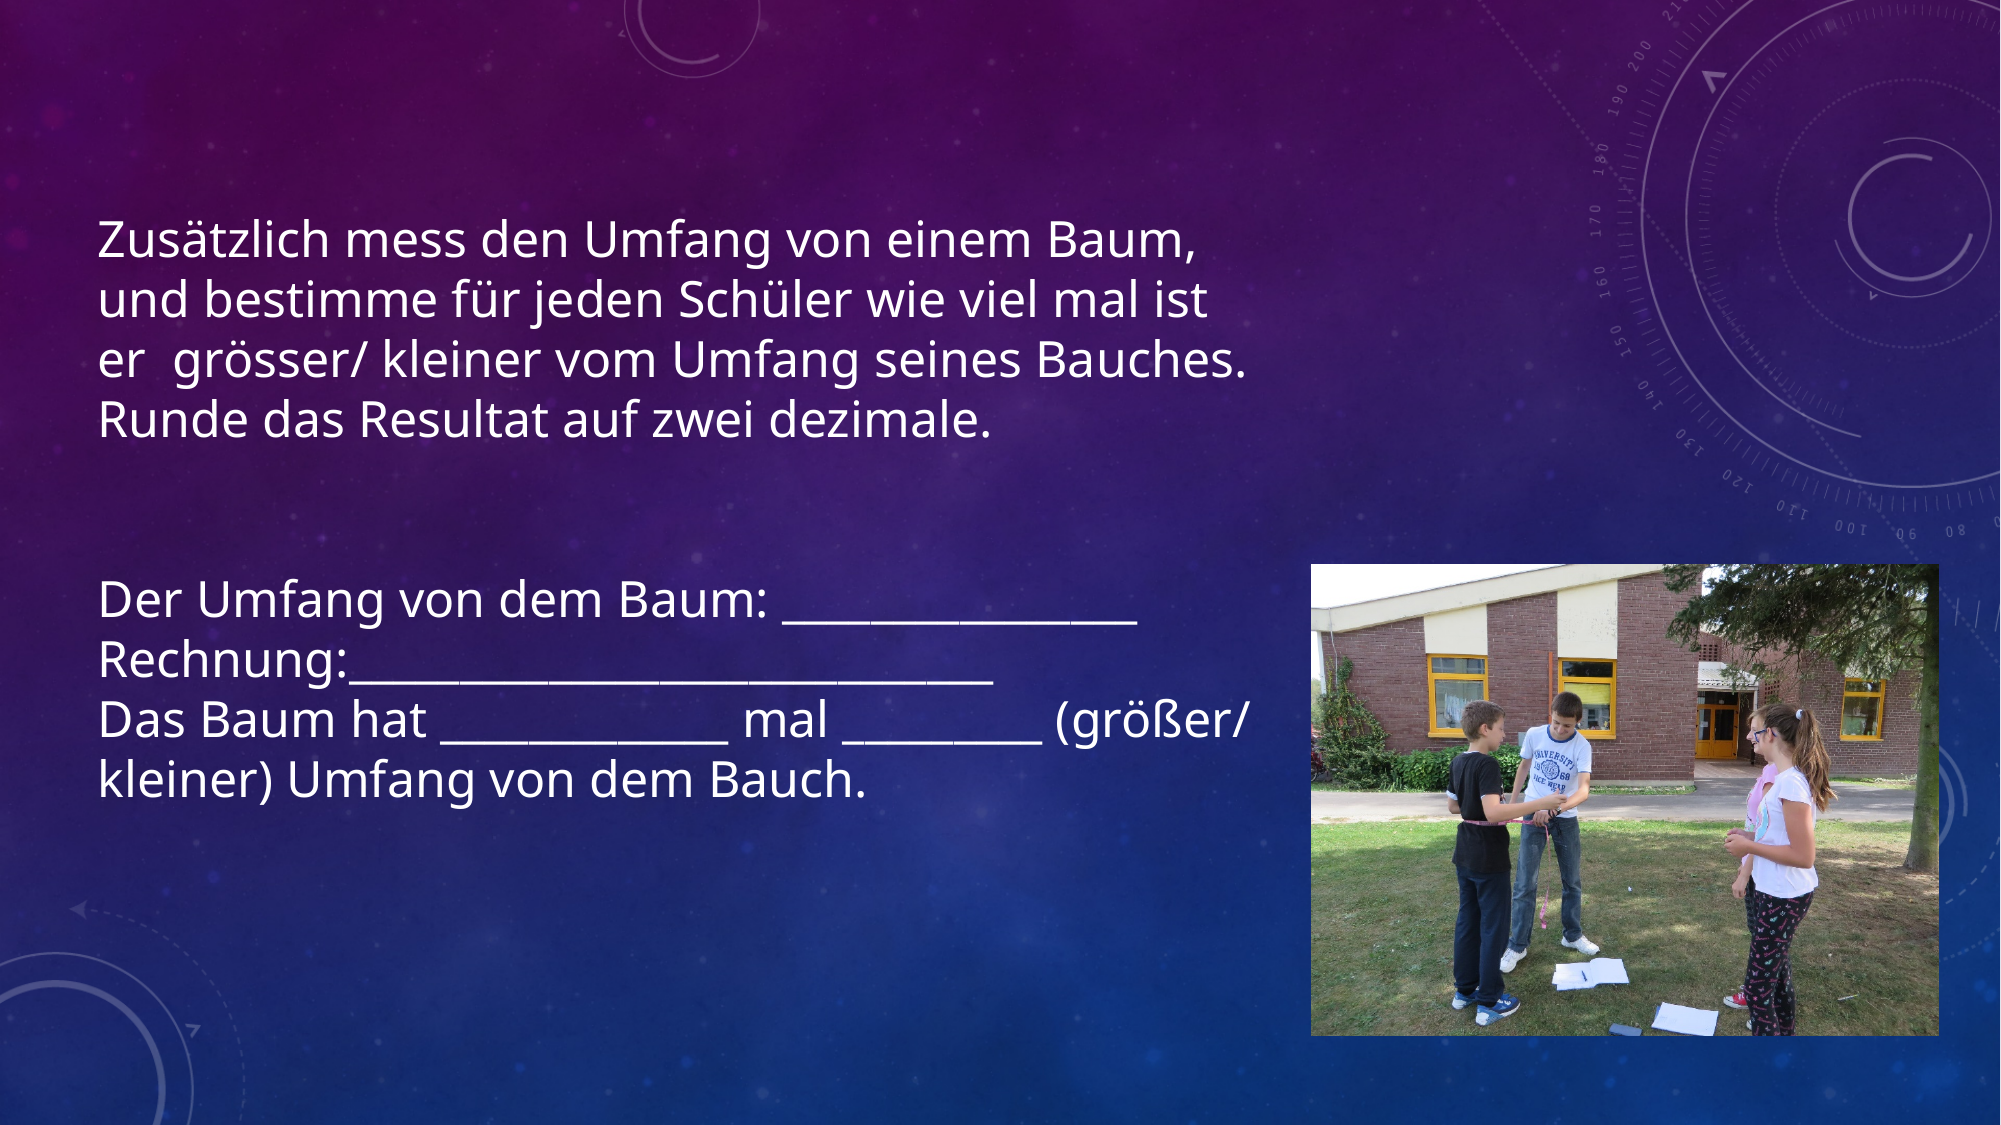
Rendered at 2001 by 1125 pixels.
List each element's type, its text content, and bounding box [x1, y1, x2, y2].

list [1311, 564, 1939, 1036]
picture [0, 0, 2001, 1125]
text_box Zusätzlich mess den Umfang von einem Baum, und bestimme für jeden Schüler wie viel mal ist er grösser/ kleiner vom Umfang seines Bauches. Runde das Resultat auf zwei dezimale. Der Umfang von dem Baum: ________________ Rechnung:_____________________________ Das Baum hat _____________ mal _________ (größer/ kleiner) Umfang von dem Bauch. [82, 199, 1279, 815]
